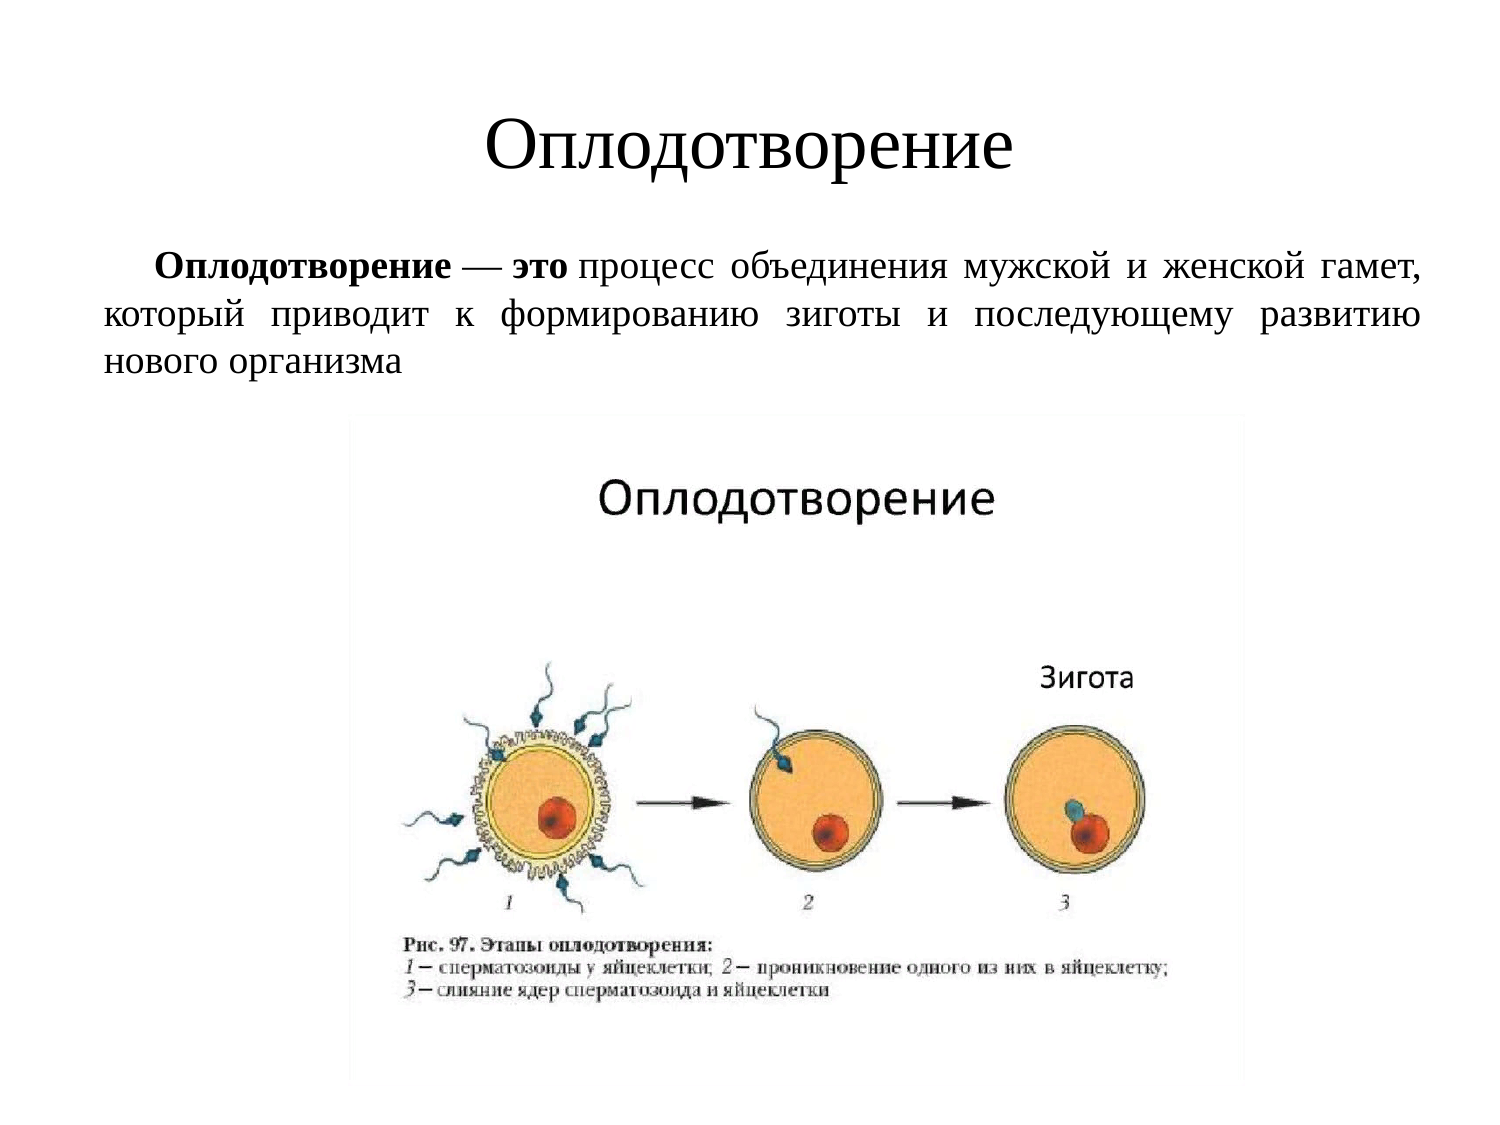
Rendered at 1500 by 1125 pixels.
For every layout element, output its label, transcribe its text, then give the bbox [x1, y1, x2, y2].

picture [348, 413, 1245, 1086]
list Оплодотворение — это процесс объединения мужской и женской гамет, который приводит к формированию зиготы и последующему развитию нового организма [88, 231, 1439, 504]
title Оплодотворение [75, 45, 1425, 233]
